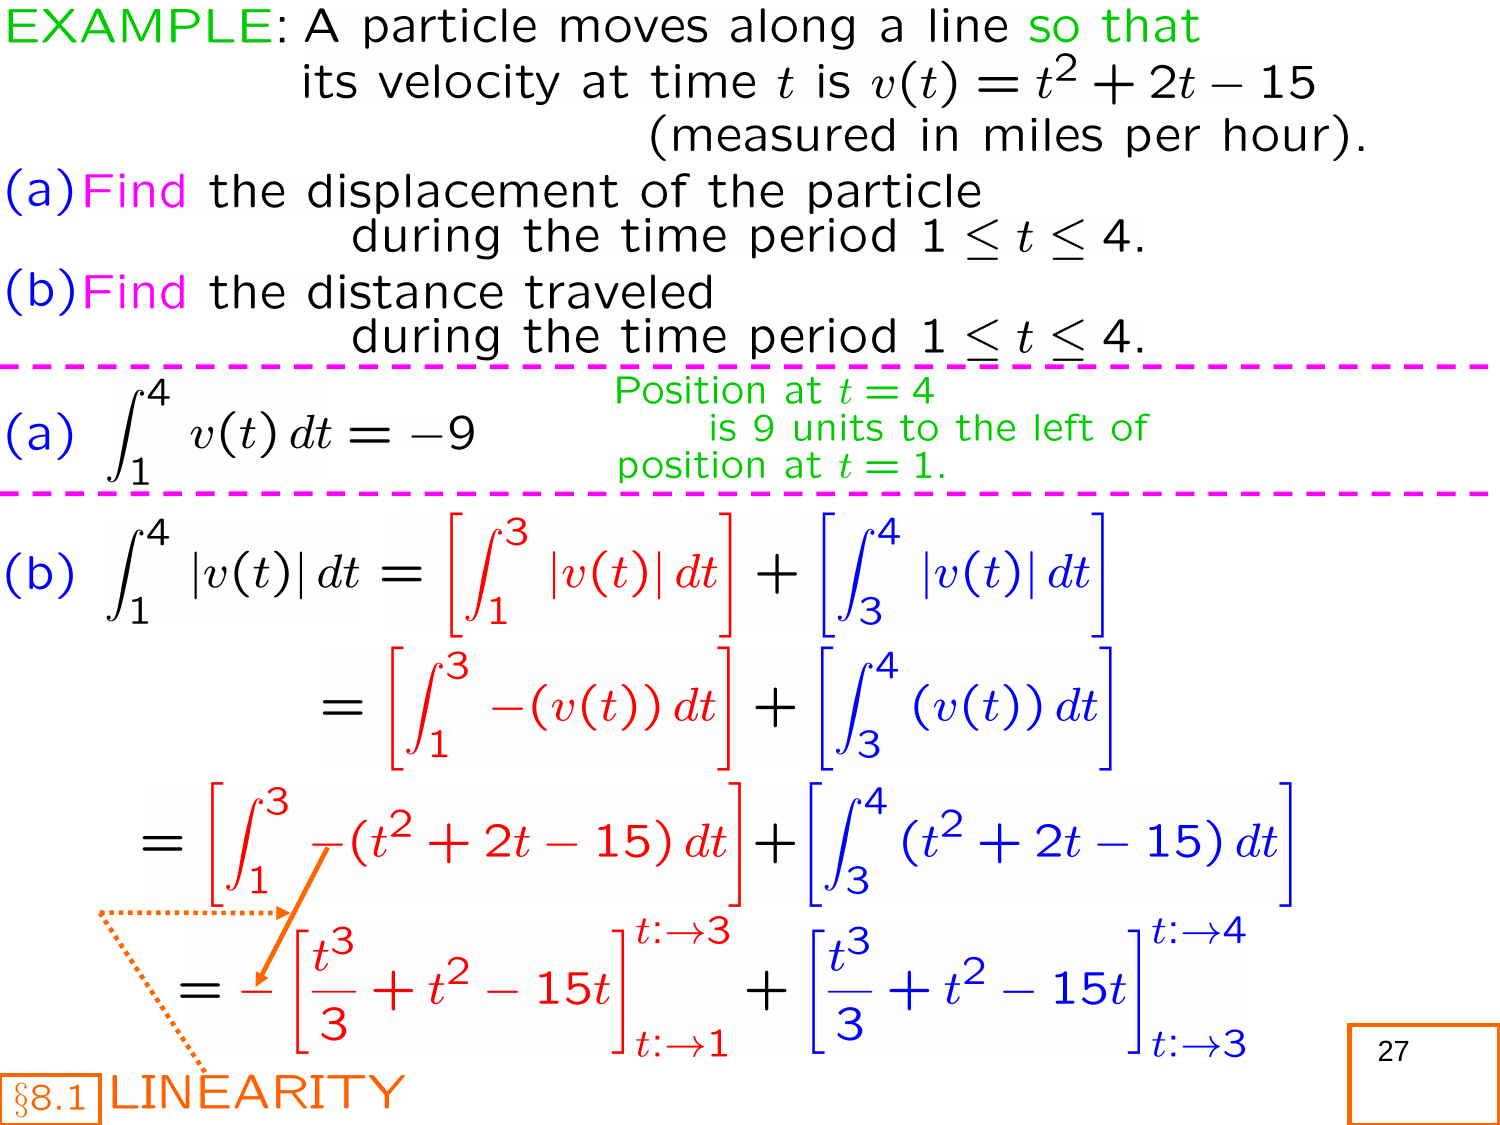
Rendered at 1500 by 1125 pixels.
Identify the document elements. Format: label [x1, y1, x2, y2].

picture [14, 1081, 86, 1119]
picture [6, 412, 74, 461]
text_box [616, 374, 1151, 485]
picture [5, 551, 74, 601]
picture [380, 512, 1105, 638]
picture [105, 516, 361, 626]
text_box [6, 8, 1365, 361]
text_box [0, 1074, 100, 1125]
text_box [1349, 1025, 1500, 1125]
picture [407, 916, 1247, 1059]
text_box [99, 912, 407, 1109]
text_box [255, 847, 328, 910]
picture [348, 414, 476, 451]
picture [106, 377, 332, 486]
picture [141, 781, 1294, 910]
picture [321, 646, 1113, 772]
